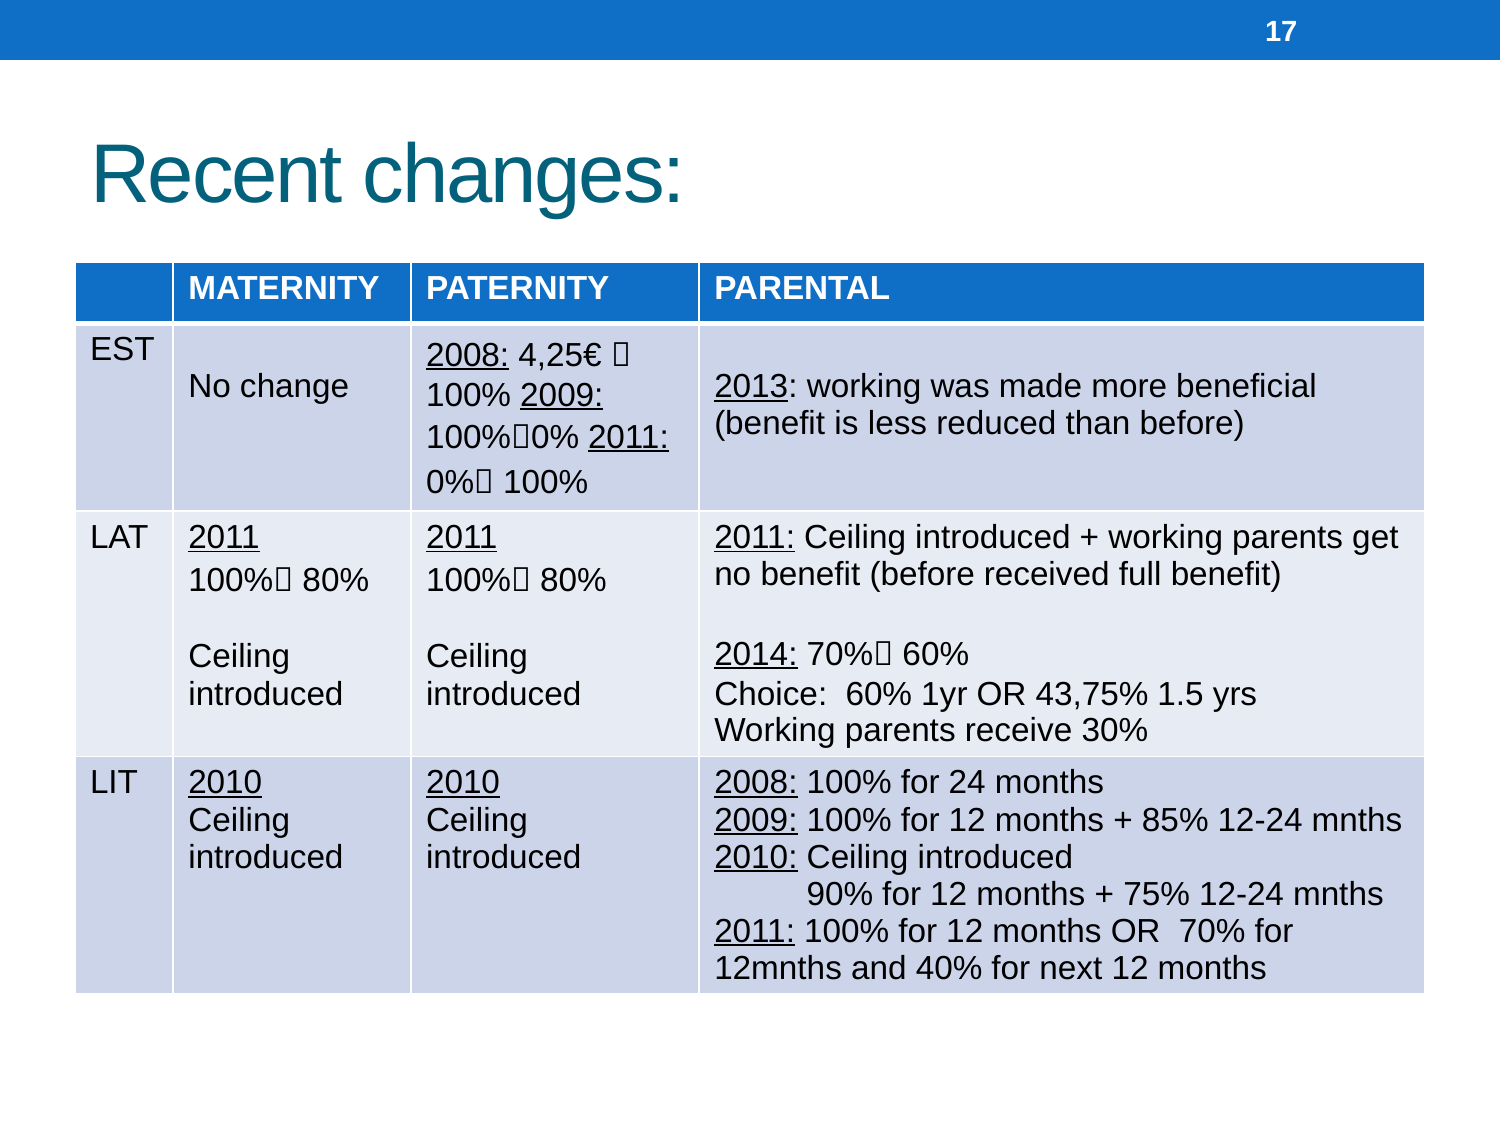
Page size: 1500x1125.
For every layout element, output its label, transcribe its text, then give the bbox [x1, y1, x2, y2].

title Recent changes: [75, 87, 1425, 250]
table_cell EST [76, 326, 172, 510]
table_header MATERNITY [174, 263, 410, 321]
table_cell LIT [76, 757, 172, 993]
table_cell 2011 100% 80% Ceiling introduced [412, 512, 698, 756]
table_cell 2008: 4,25€  100% 2009: 100%0% 2011: 0% 100% [412, 326, 698, 510]
slide_number 17 [1250, 3, 1425, 57]
table_header PATERNITY [412, 263, 698, 321]
table_cell LAT [76, 512, 172, 756]
table_header PARENTAL [700, 263, 1424, 321]
table_cell 2010 Ceiling introduced [174, 757, 410, 993]
table_cell 2011: Ceiling introduced + working parents get no benefit (before received full benefit) 2014: 70% 60% Choice: 60% 1yr OR 43,75% 1.5 yrs Working parents receive 30% [700, 512, 1424, 756]
table_header [76, 263, 172, 321]
table_cell 2011 100% 80% Ceiling introduced [174, 512, 410, 756]
table_cell 2008: 100% for 24 months 2009: 100% for 12 months + 85% 12-24 mnths 2010: Ceiling introduced 90% for 12 months + 75% 12-24 mnths 2011: 100% for 12 months OR 70% for 12mnths and 40% for next 12 months [700, 757, 1424, 993]
table_cell 2010 Ceiling introduced [412, 757, 698, 993]
table_cell 2013: working was made more beneficial (benefit is less reduced than before) [700, 326, 1424, 510]
table_cell No change [174, 326, 410, 510]
